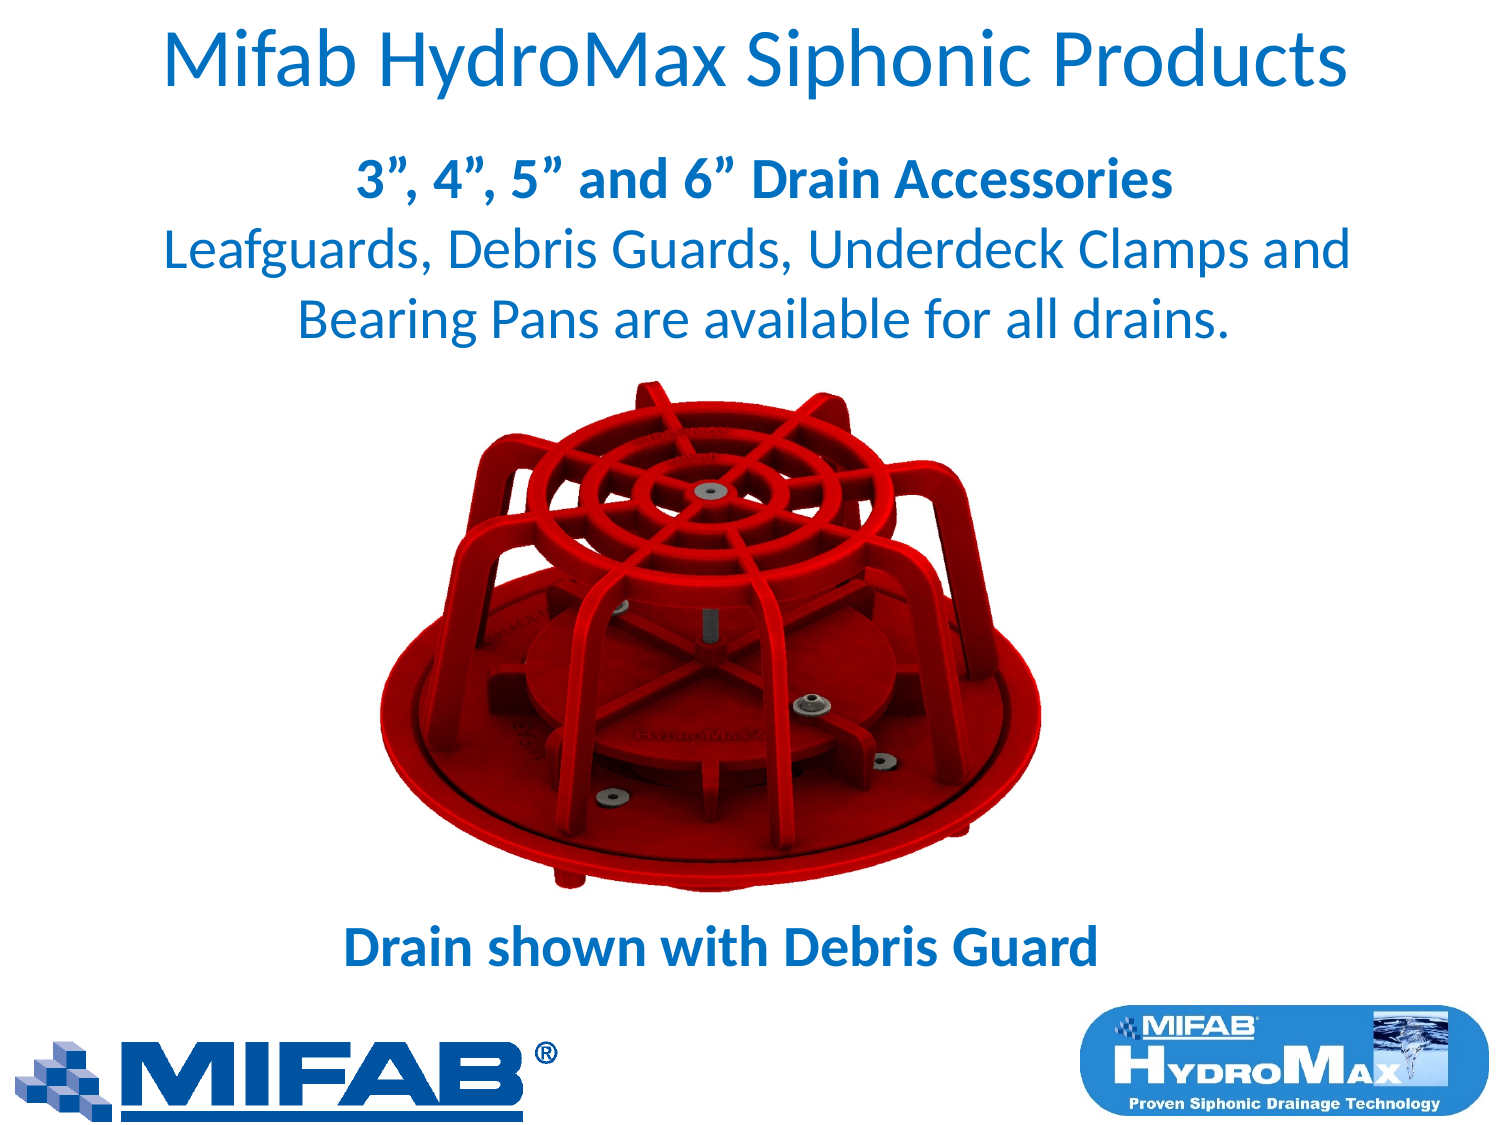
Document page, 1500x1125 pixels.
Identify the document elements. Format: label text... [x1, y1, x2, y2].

text_box Drain shown with Debris Guard [285, 893, 1160, 994]
picture [1080, 1005, 1489, 1116]
picture [0, 1023, 573, 1125]
text_box 3”, 4”, 5” and 6” Drain Accessories Leafguards, Debris Guards, Underdeck Clamps and Bearing Pans are available for all drains. [29, 125, 1500, 366]
text_box Mifab HydroMax Siphonic Products [64, 4, 1447, 102]
picture [348, 367, 1053, 919]
